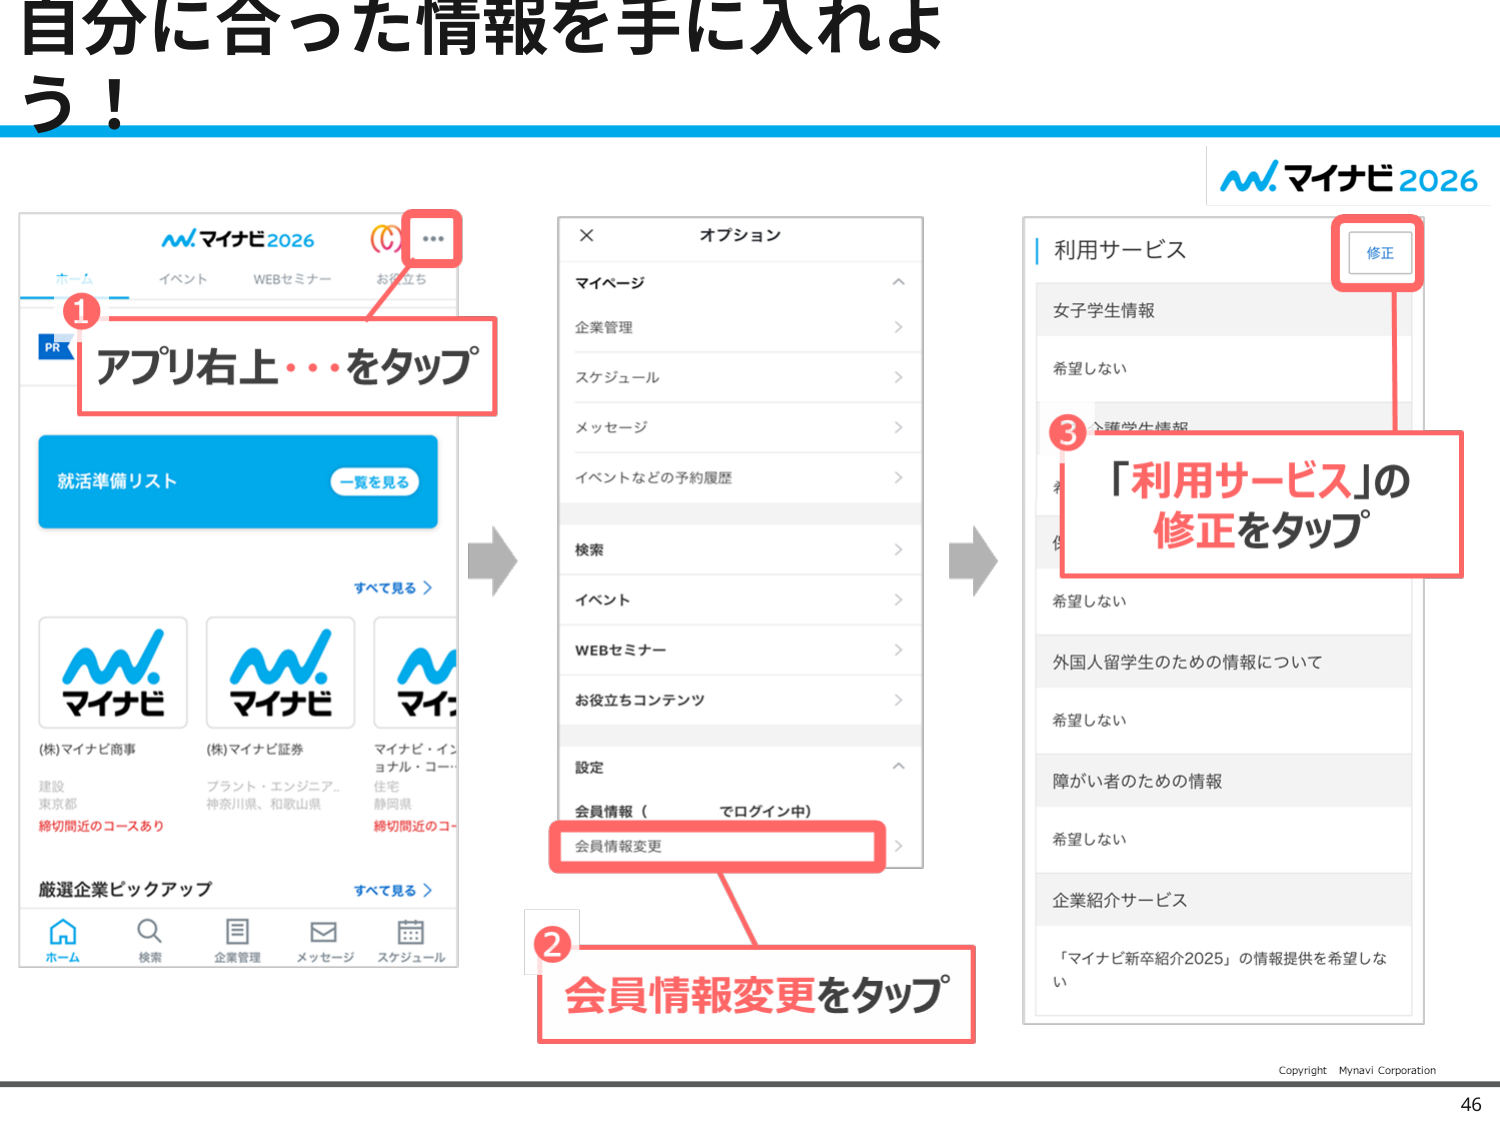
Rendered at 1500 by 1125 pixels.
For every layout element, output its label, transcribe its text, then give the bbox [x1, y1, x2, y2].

picture [36, 126, 56, 132]
title 自分に合った情報を手に入れよう！ [0, 0, 1022, 126]
picture [17, 146, 1491, 1085]
slide_number 46 [1336, 1090, 1498, 1122]
